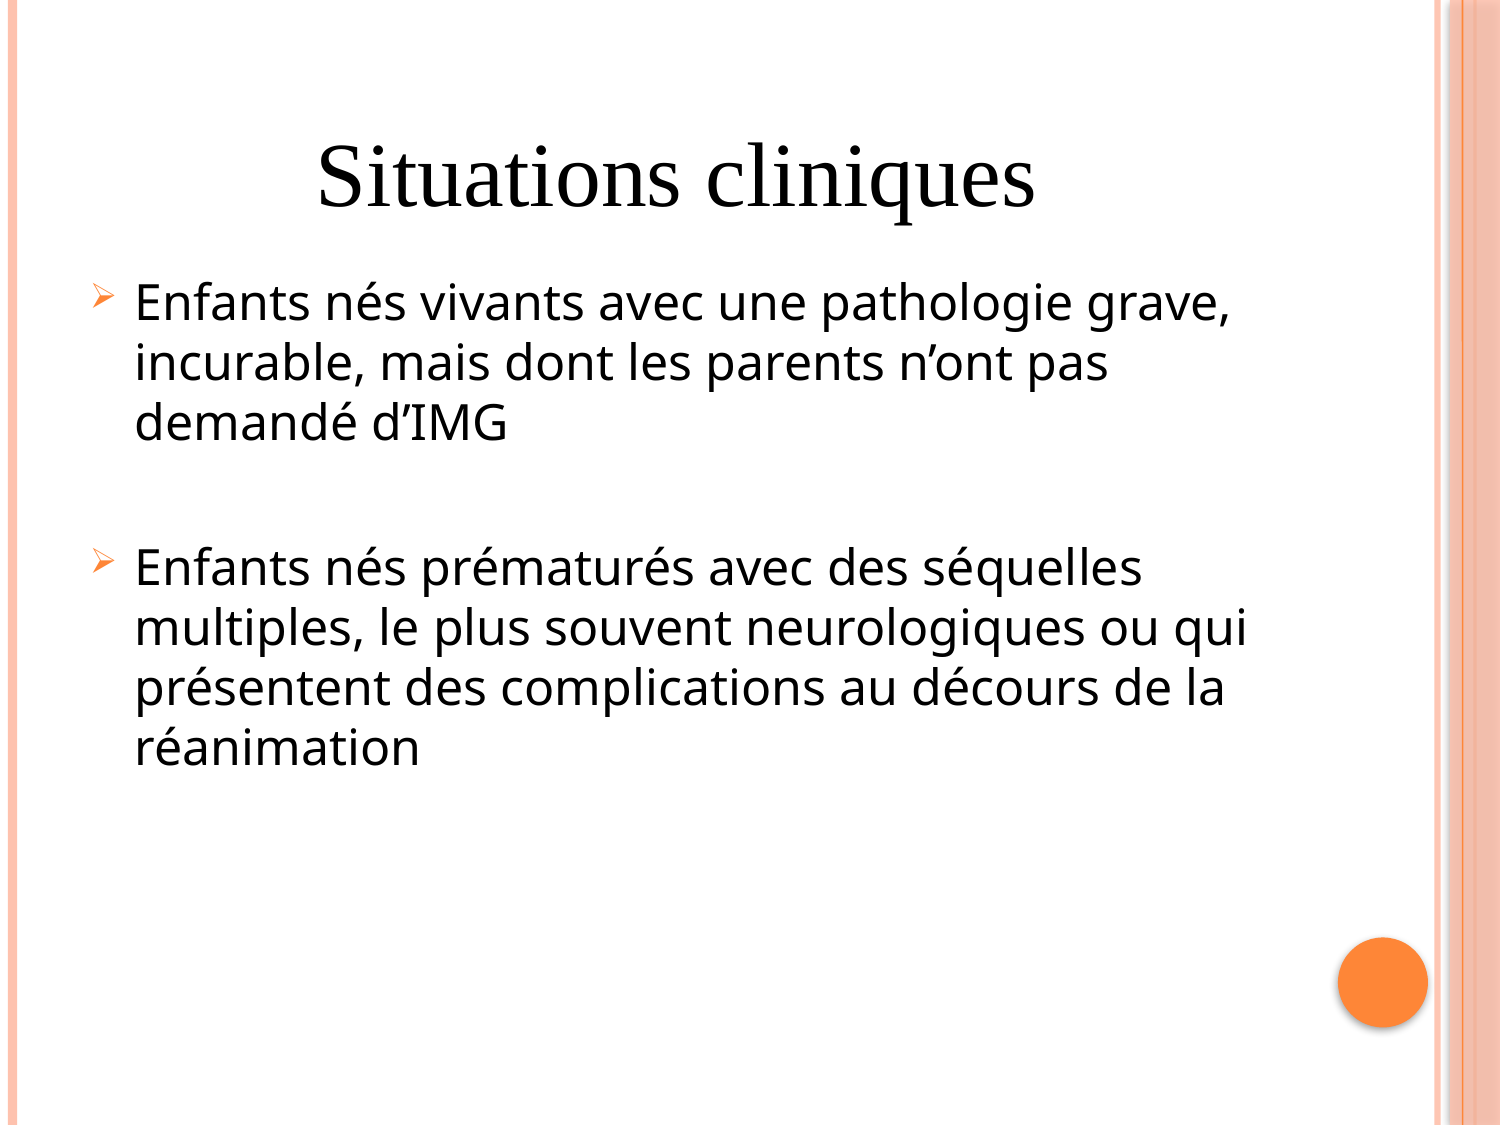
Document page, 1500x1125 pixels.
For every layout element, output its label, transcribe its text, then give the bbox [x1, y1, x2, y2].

list Enfants nés vivants avec une pathologie grave, incurable, mais dont les parents n’ont pas demandé d’IMG Enfants nés prématurés avec des séquelles multiples, le plus souvent neurologiques ou qui présentent des complications au décours de la réanimation [75, 262, 1300, 1062]
title Situations cliniques [301, 45, 1425, 233]
